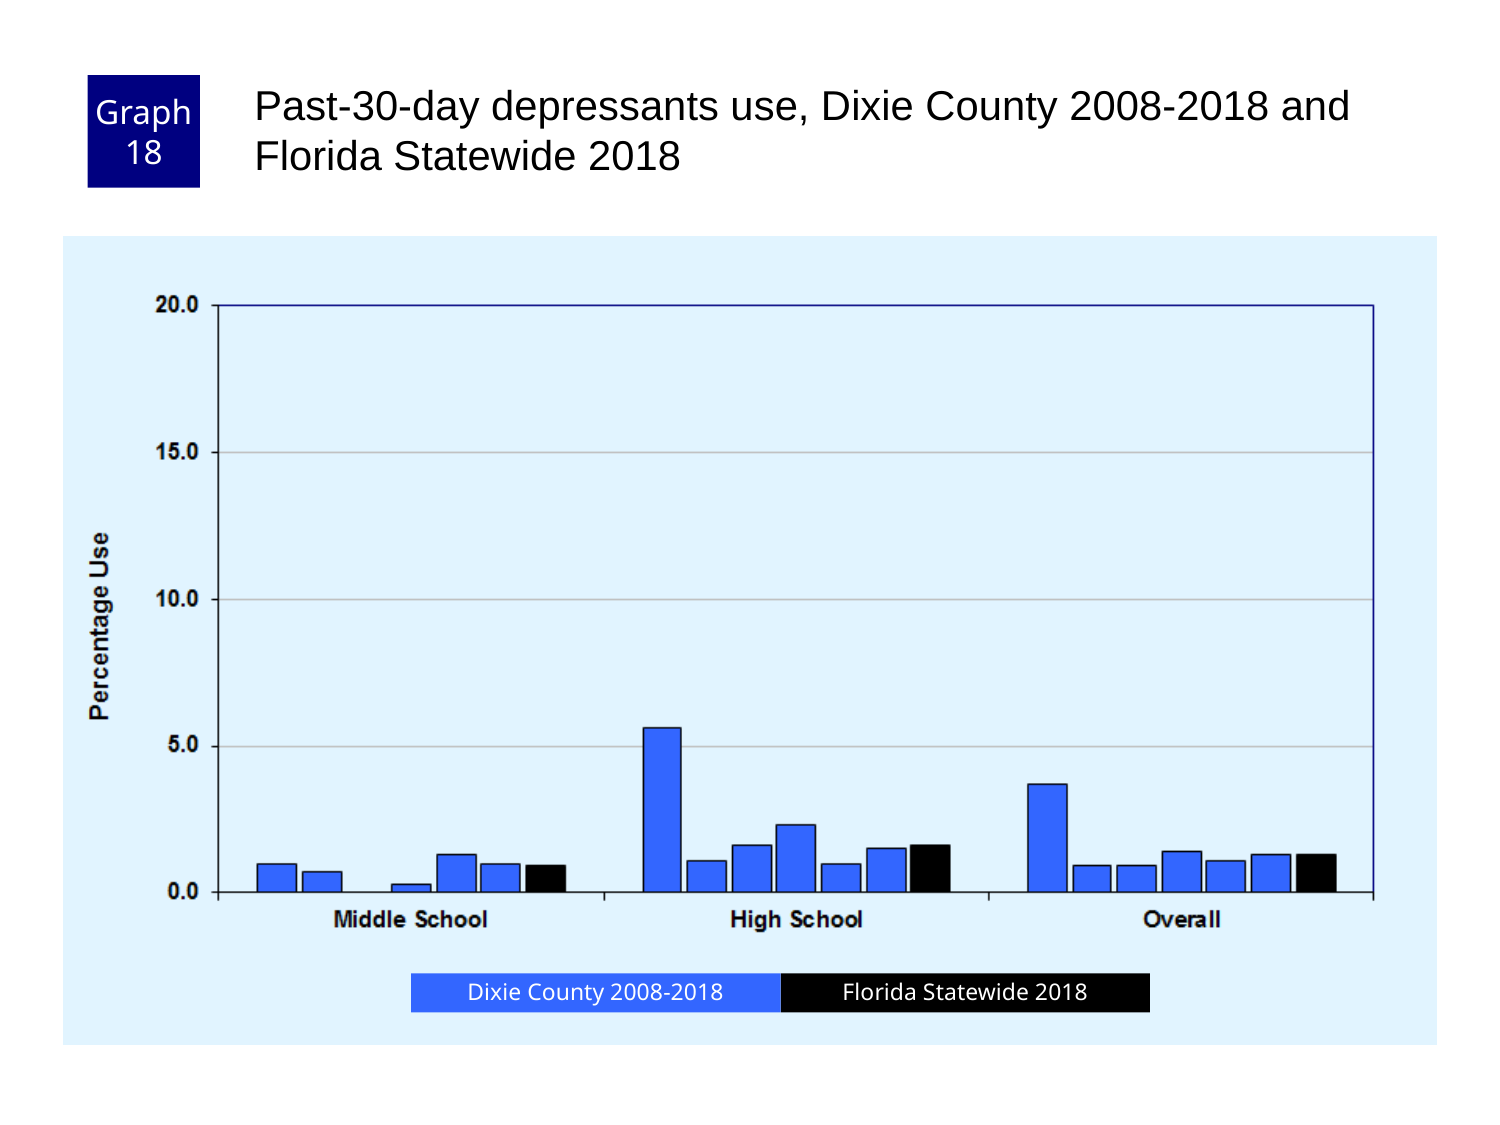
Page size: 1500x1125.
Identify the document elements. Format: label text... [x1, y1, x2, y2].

text_box Past-30-day depressants use, Dixie County 2008-2018 and Florida Statewide 2018 [249, 75, 1438, 200]
text_box Graph 18 [87, 75, 200, 188]
picture [62, 236, 1437, 1046]
